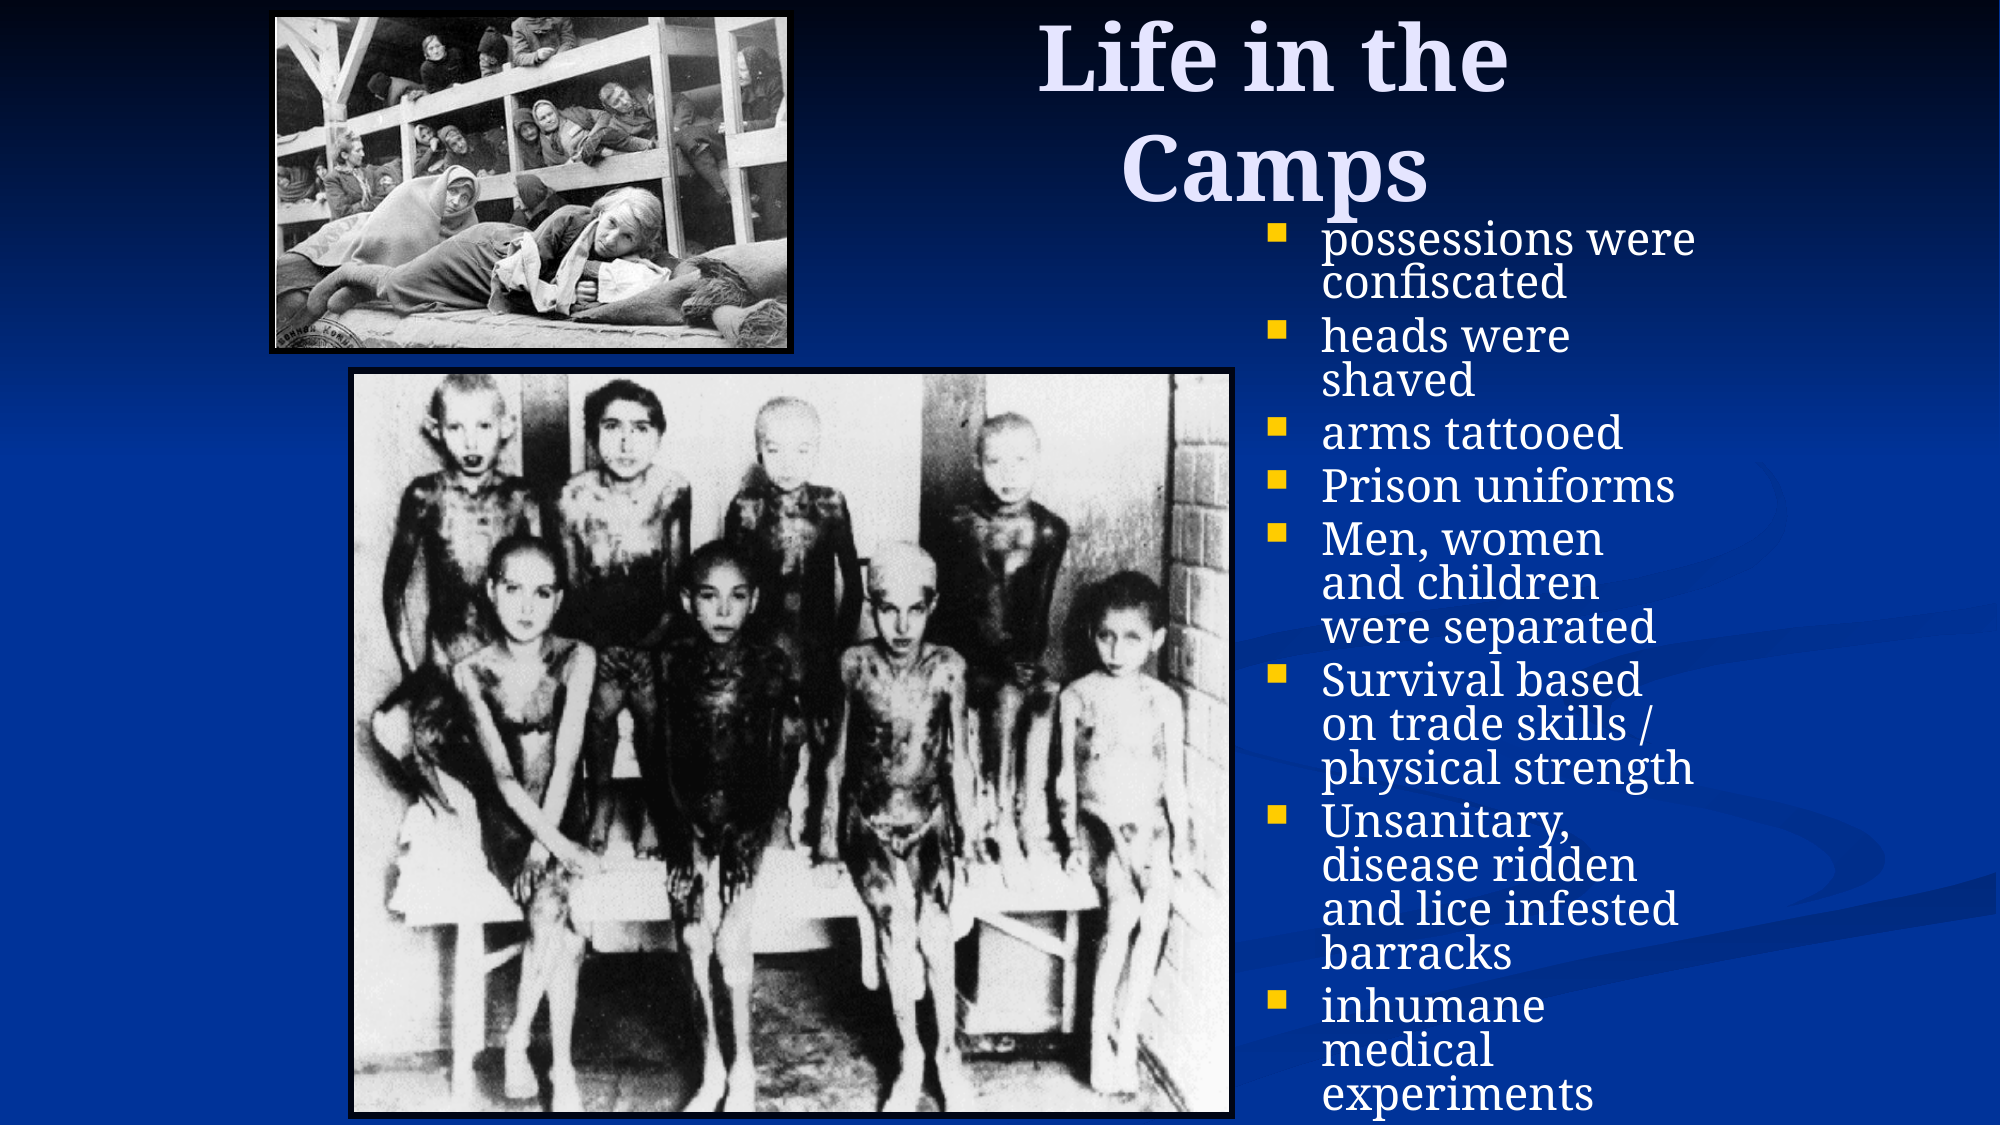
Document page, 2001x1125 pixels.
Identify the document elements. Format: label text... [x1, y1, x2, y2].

title Life in the Camps [874, 44, 1676, 176]
list possessions were confiscated heads were shaved arms tattooed Prison uniforms Men, women and children were separated Survival based on trade skills / physical strength Unsanitary, disease ridden and lice infested barracks inhumane medical experiments [1249, 212, 1713, 918]
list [274, 16, 788, 348]
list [353, 373, 1230, 1113]
